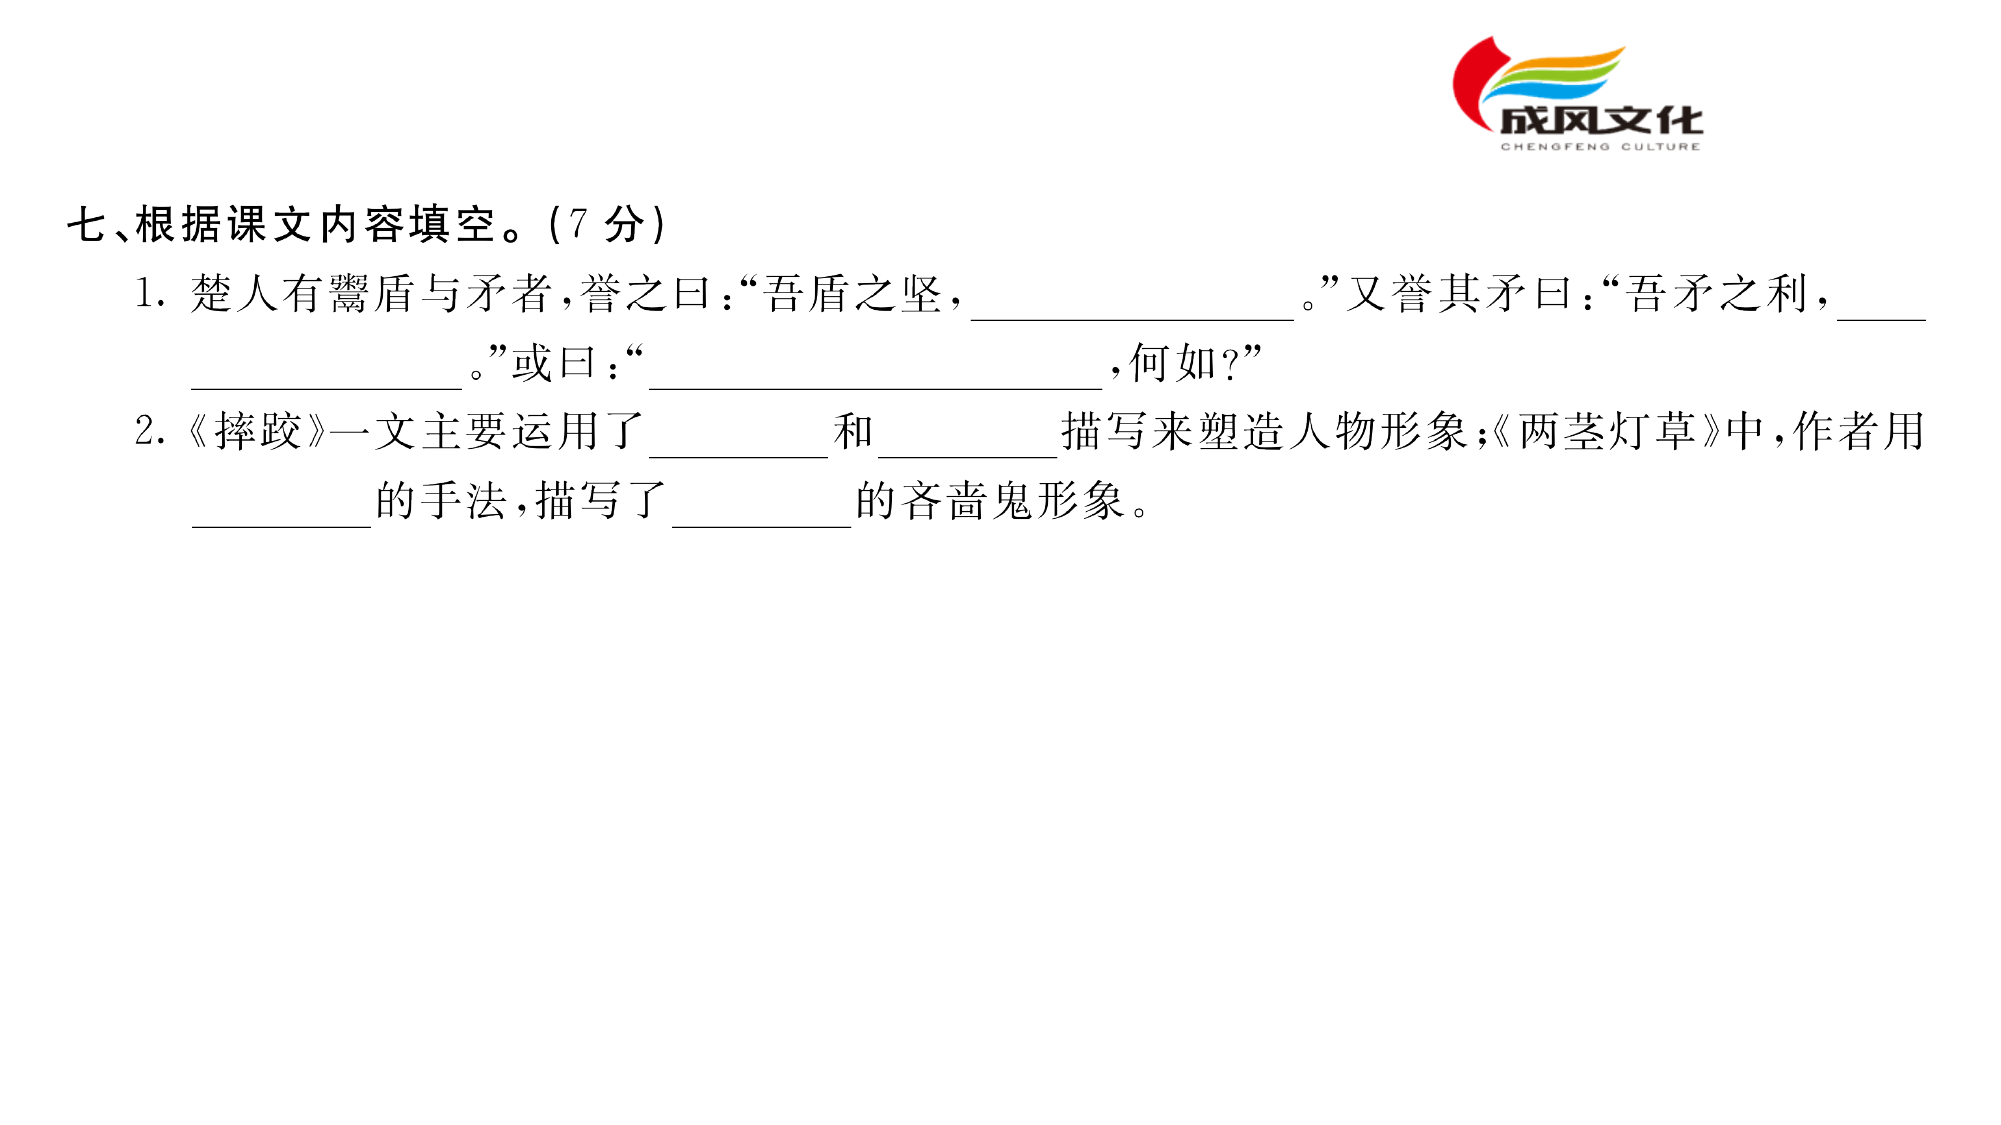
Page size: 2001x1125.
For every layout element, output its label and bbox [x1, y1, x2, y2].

picture [63, 30, 1954, 537]
